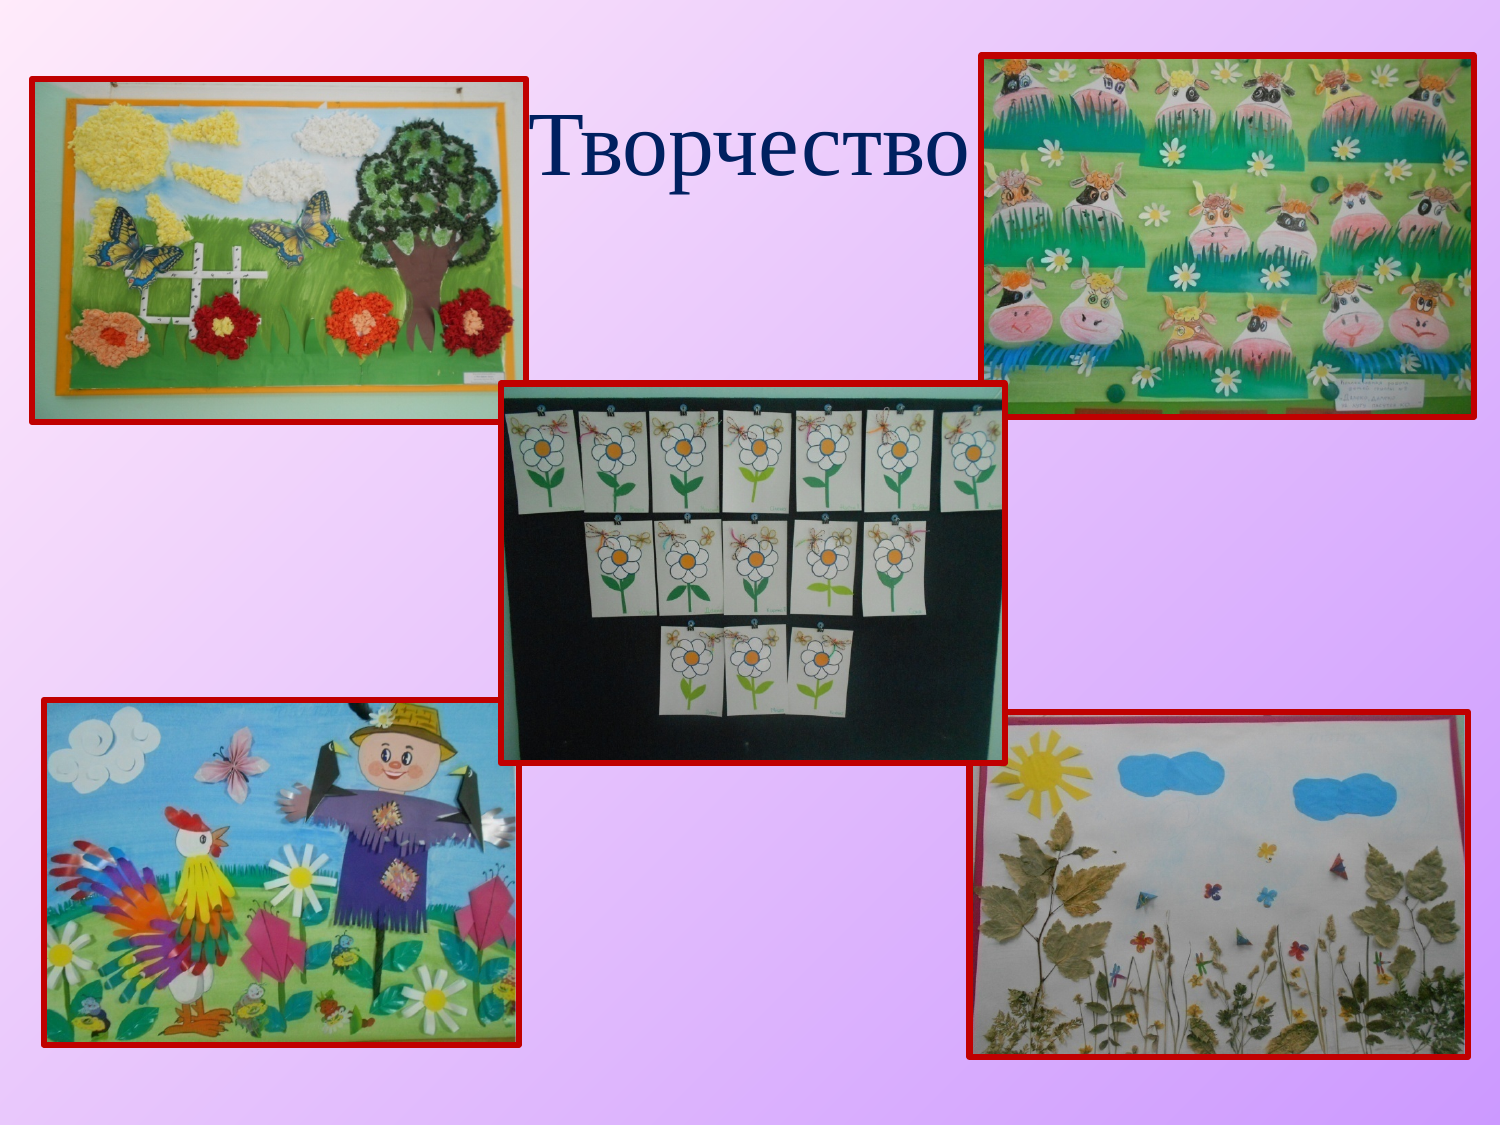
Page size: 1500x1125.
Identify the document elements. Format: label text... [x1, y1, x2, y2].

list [34, 81, 524, 420]
title Творчество [75, 45, 1425, 233]
picture [46, 58, 1472, 1055]
